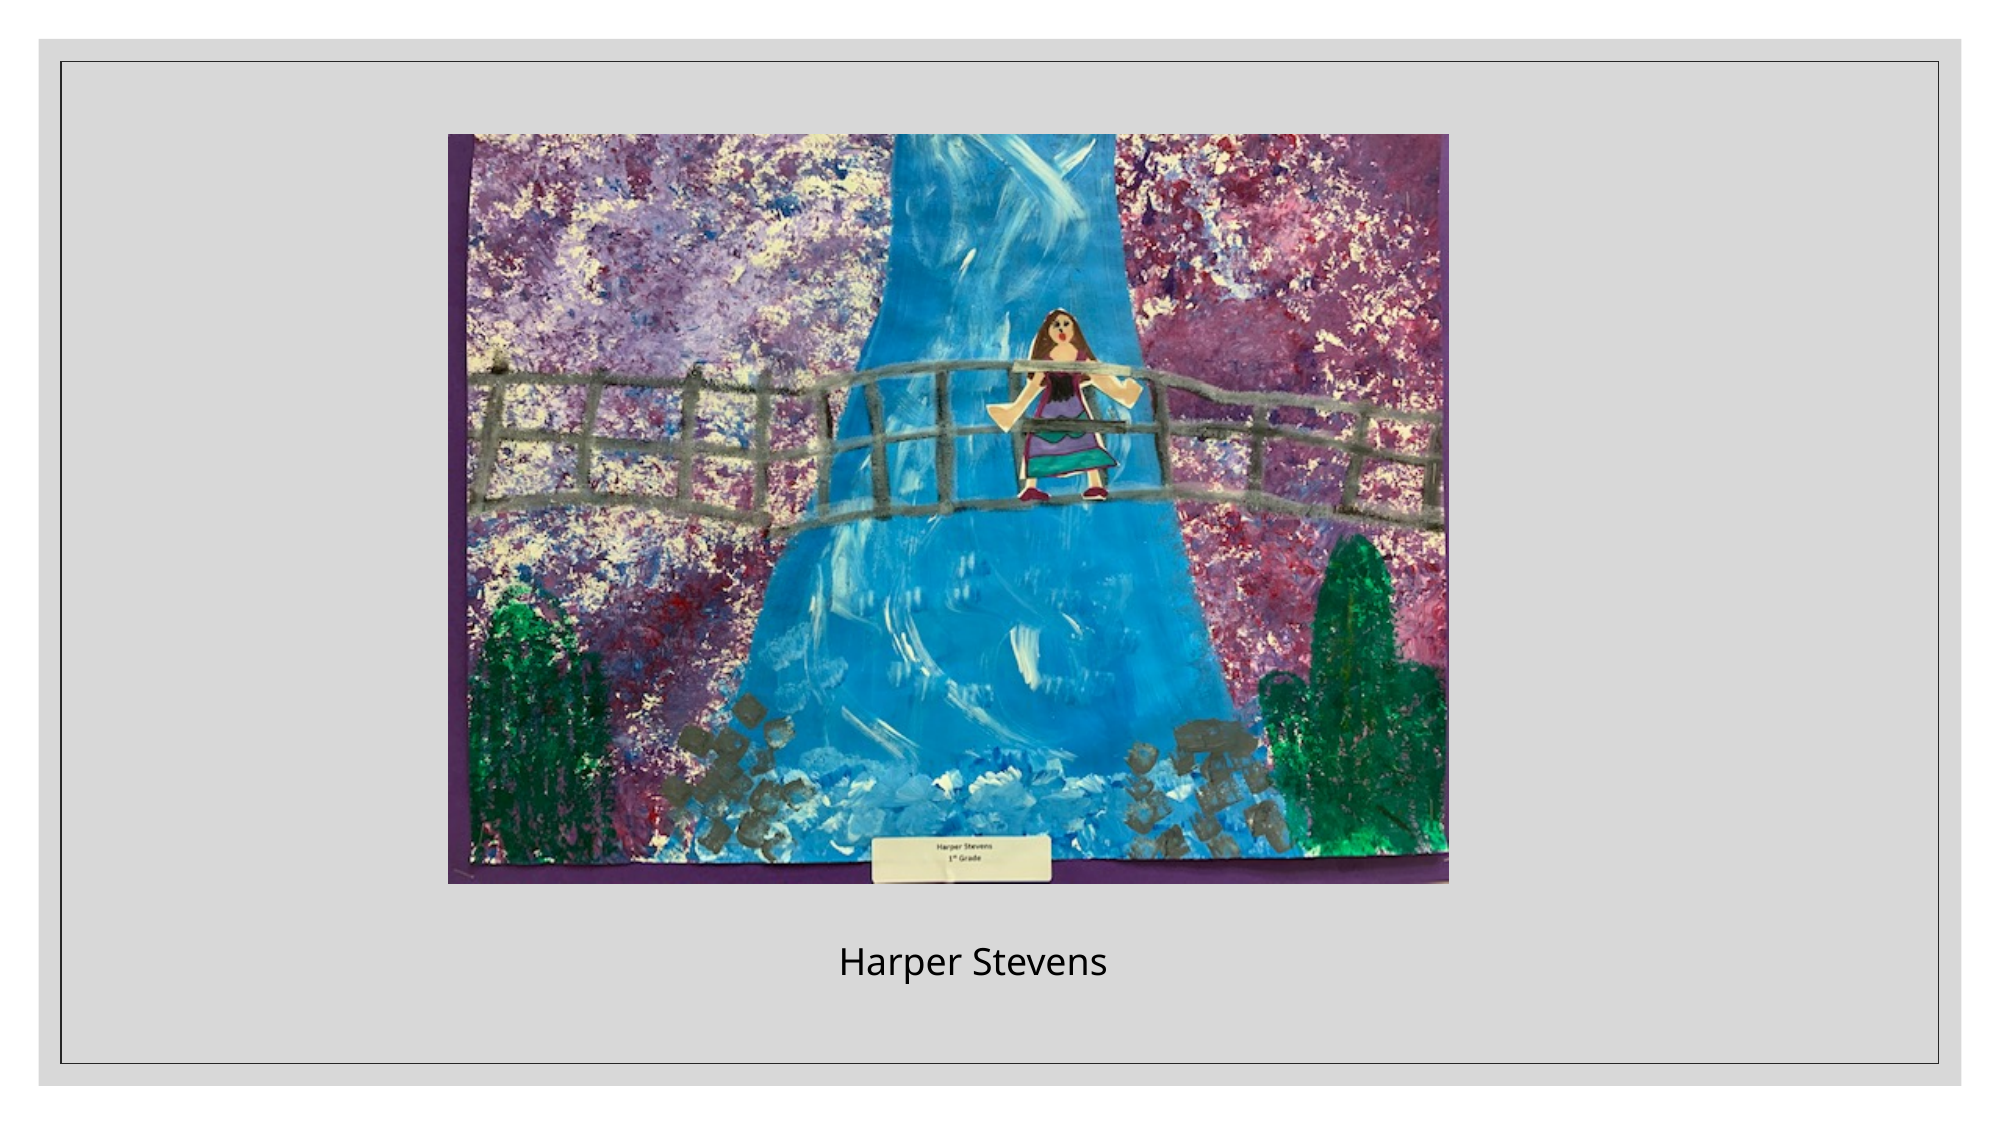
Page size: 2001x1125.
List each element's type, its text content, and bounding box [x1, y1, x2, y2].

picture [448, 134, 1449, 885]
text_box Harper Stevens [823, 930, 1124, 990]
